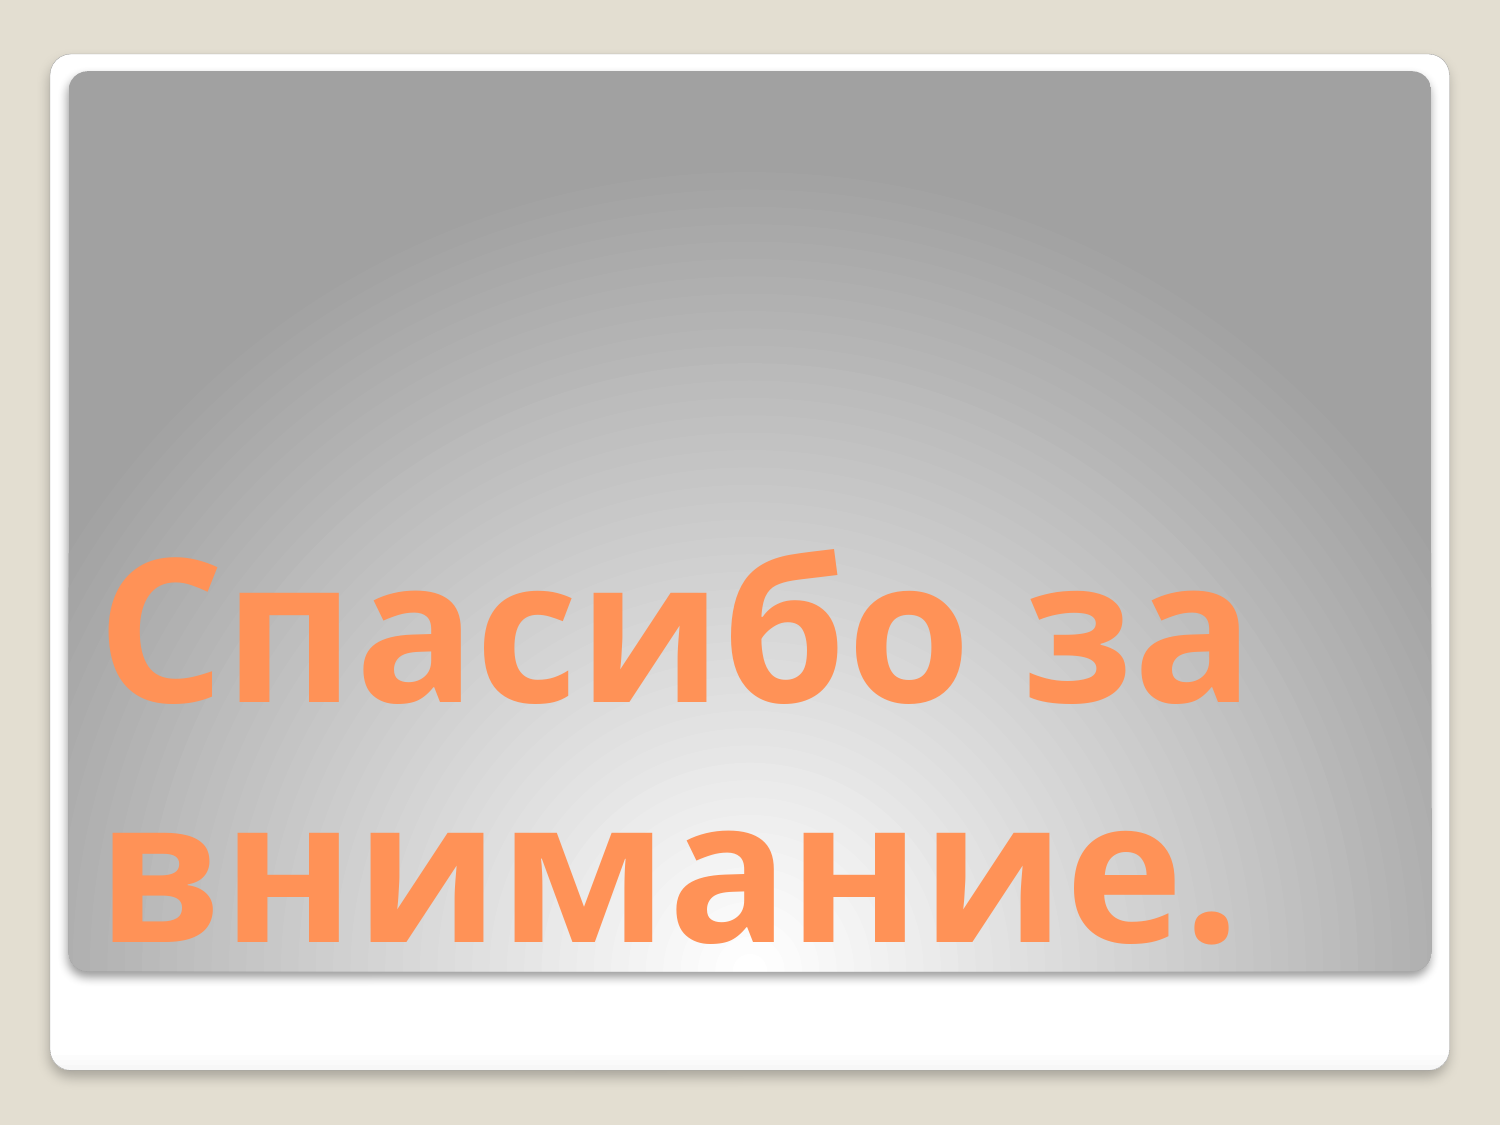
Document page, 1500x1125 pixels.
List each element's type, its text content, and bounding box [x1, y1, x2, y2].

title Спасибо за внимание. [82, 257, 1425, 990]
